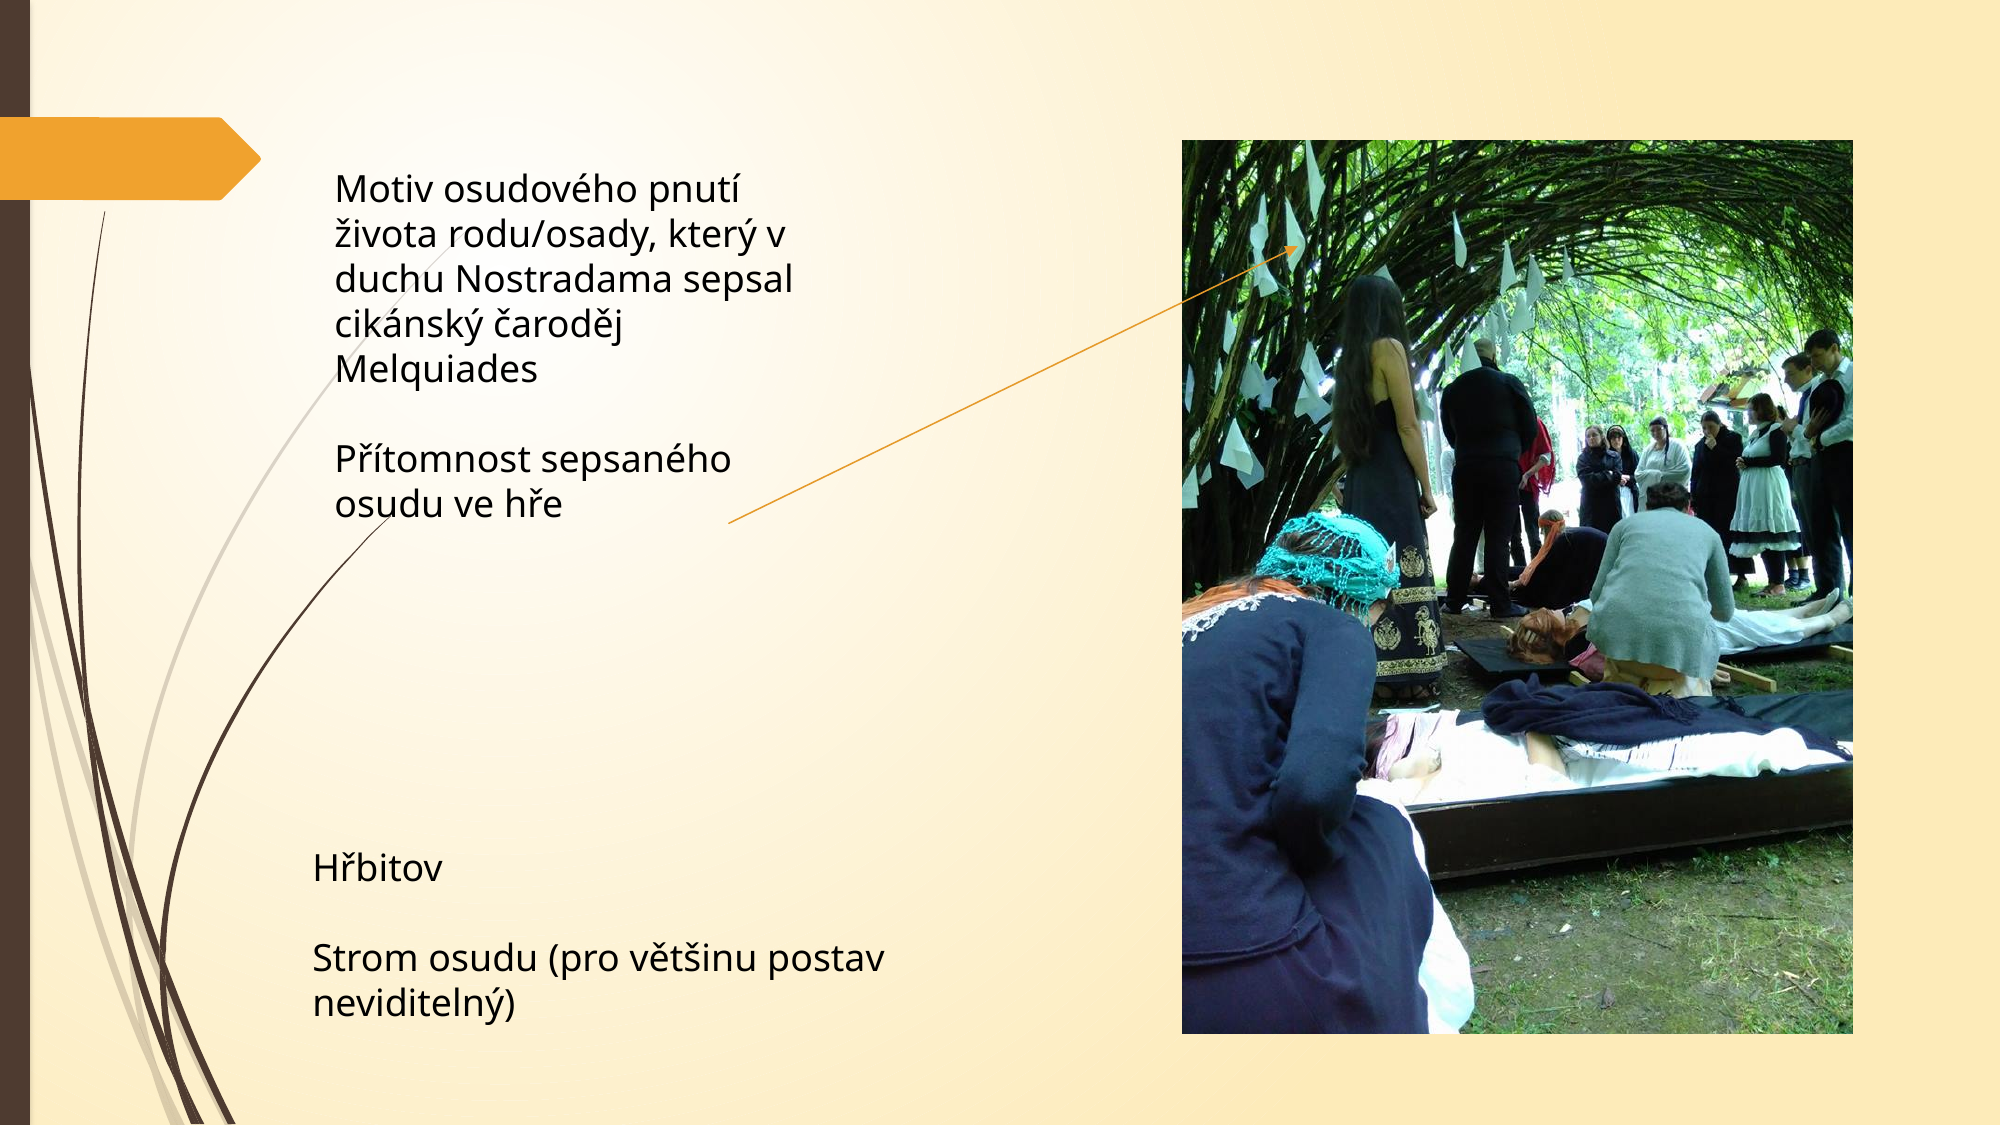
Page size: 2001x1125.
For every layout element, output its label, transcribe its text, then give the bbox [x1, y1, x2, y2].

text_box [728, 245, 1299, 524]
picture [1181, 140, 1853, 1035]
text_box Motiv osudového pnutí života rodu/osady, který v duchu Nostradama sepsal cikánský čaroděj Melquiades Přítomnost sepsaného osudu ve hře [319, 158, 832, 533]
text_box Hřbitov Strom osudu (pro většinu postav neviditelný) [297, 837, 1014, 1032]
